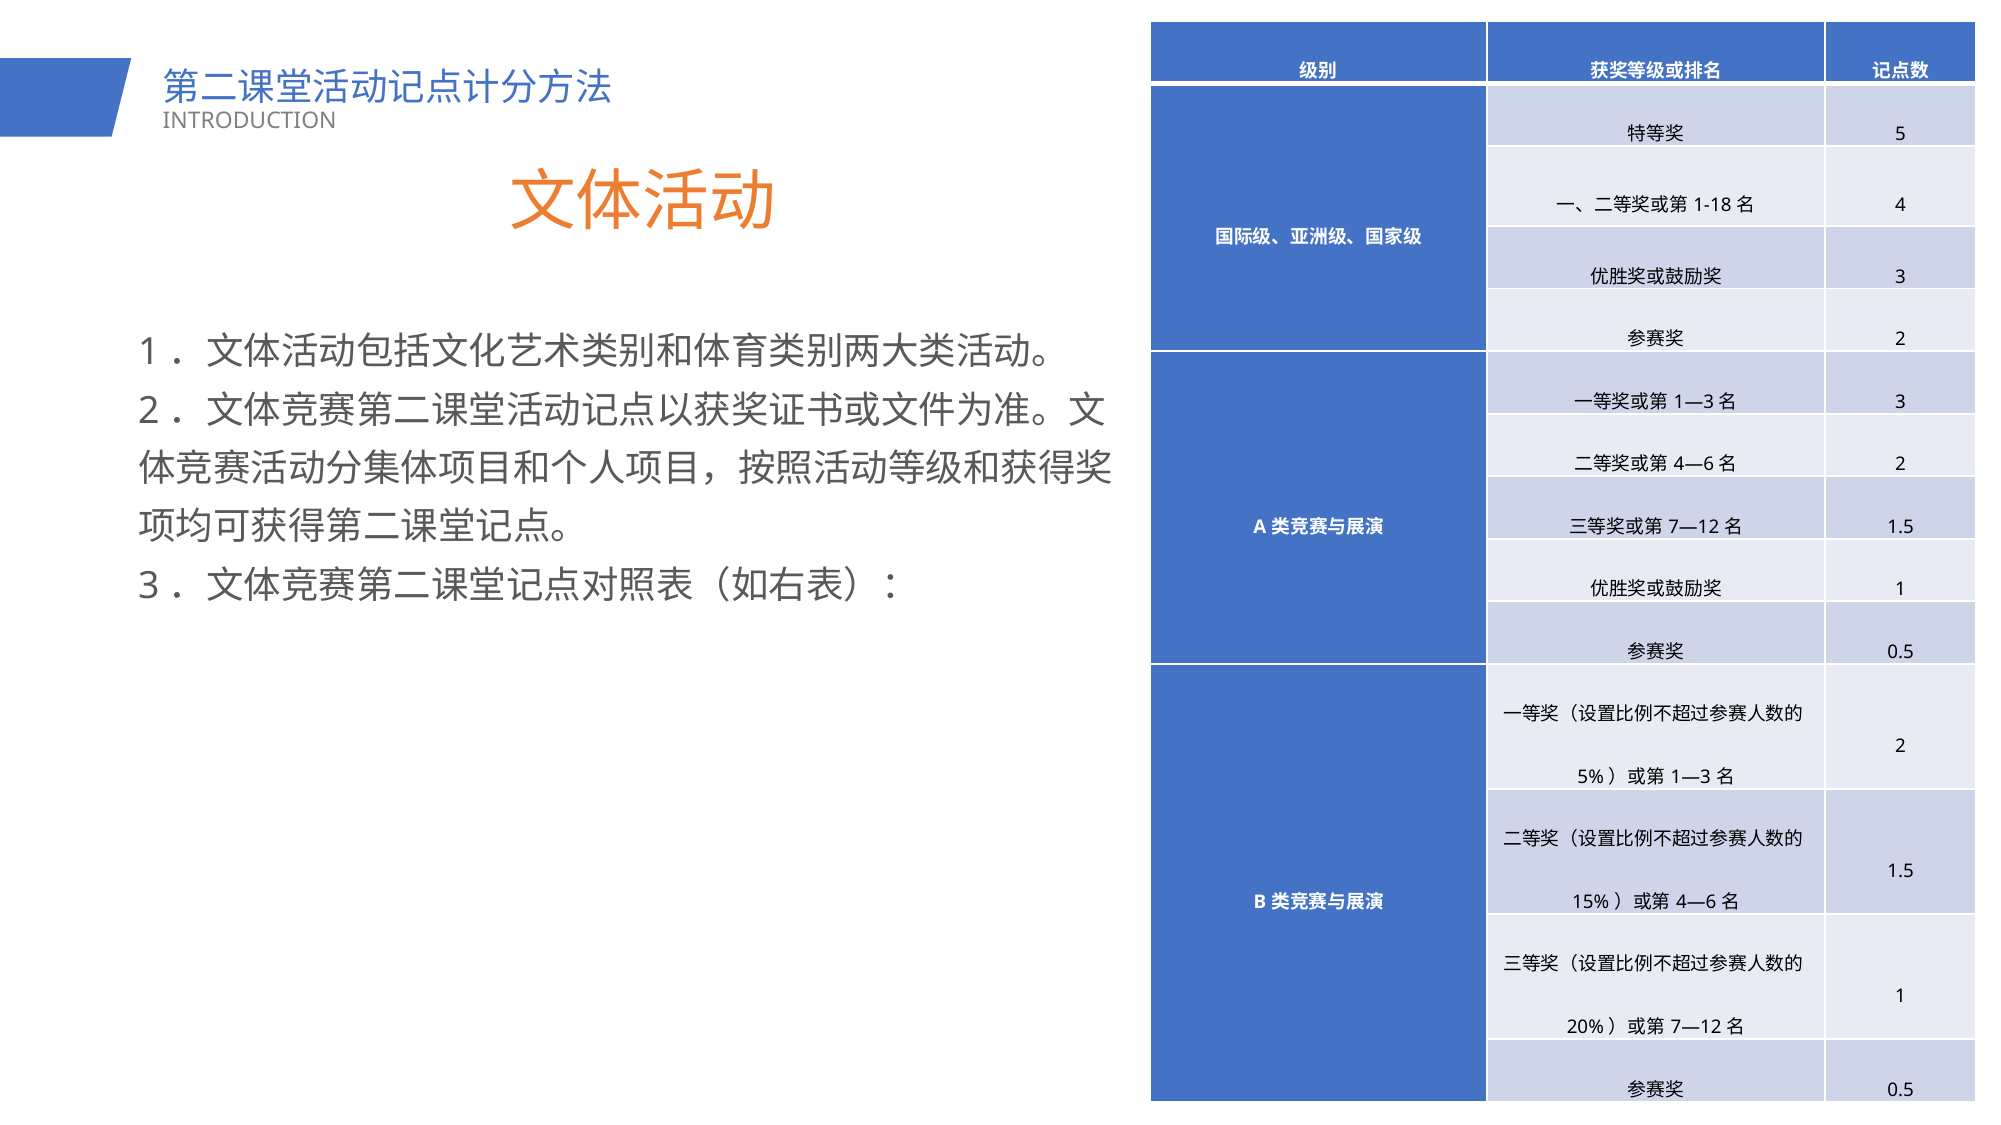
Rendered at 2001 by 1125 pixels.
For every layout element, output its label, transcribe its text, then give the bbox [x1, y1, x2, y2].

table_cell 1.5 [1826, 477, 1975, 538]
table_cell 5 [1826, 86, 1975, 145]
table_cell 一、二等奖或第1-18名 [1488, 147, 1824, 225]
table_cell 特等奖 [1488, 86, 1824, 145]
table_header 级别 [1151, 22, 1486, 81]
table_cell 2 [1826, 289, 1975, 350]
table_cell 1 [1826, 540, 1975, 600]
table_cell 三等奖（设置比例不超过参赛人数的20%）或第7—12名 [1488, 915, 1824, 1038]
table_cell 0.5 [1826, 1040, 1975, 1101]
table_cell 1 [1826, 915, 1975, 1038]
table_cell 一等奖或第1—3名 [1488, 352, 1824, 413]
table_header 记点数 [1826, 22, 1975, 81]
table_cell 3 [1826, 227, 1975, 288]
table_cell B类竞赛与展演 [1151, 665, 1486, 1101]
table_cell 0.5 [1826, 602, 1975, 663]
table_cell 2 [1826, 415, 1975, 475]
table_cell 优胜奖或鼓励奖 [1488, 540, 1824, 600]
table_header 获奖等级或排名 [1488, 22, 1824, 81]
table_cell 参赛奖 [1488, 1040, 1824, 1101]
table_cell A类竞赛与展演 [1151, 352, 1486, 663]
table_cell 参赛奖 [1488, 602, 1824, 663]
table_cell 优胜奖或鼓励奖 [1488, 227, 1824, 288]
table_cell 三等奖或第7—12名 [1488, 477, 1824, 538]
table_cell 参赛奖 [1488, 289, 1824, 350]
table_cell 国际级、亚洲级、国家级 [1151, 86, 1486, 350]
table_cell 二等奖或第4—6名 [1488, 415, 1824, 475]
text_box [123, 126, 1133, 603]
table_cell 一等奖（设置比例不超过参赛人数的5%）或第1—3名 [1488, 665, 1824, 788]
list INTRODUCTION [147, 101, 1149, 152]
table_cell 2 [1826, 665, 1975, 788]
table_cell 1.5 [1826, 790, 1975, 913]
table_cell 3 [1826, 352, 1975, 413]
list 第二课堂活动记点计分方法 [147, 60, 1149, 101]
table_cell 二等奖（设置比例不超过参赛人数的15%）或第4—6名 [1488, 790, 1824, 913]
table_cell 4 [1826, 147, 1975, 225]
